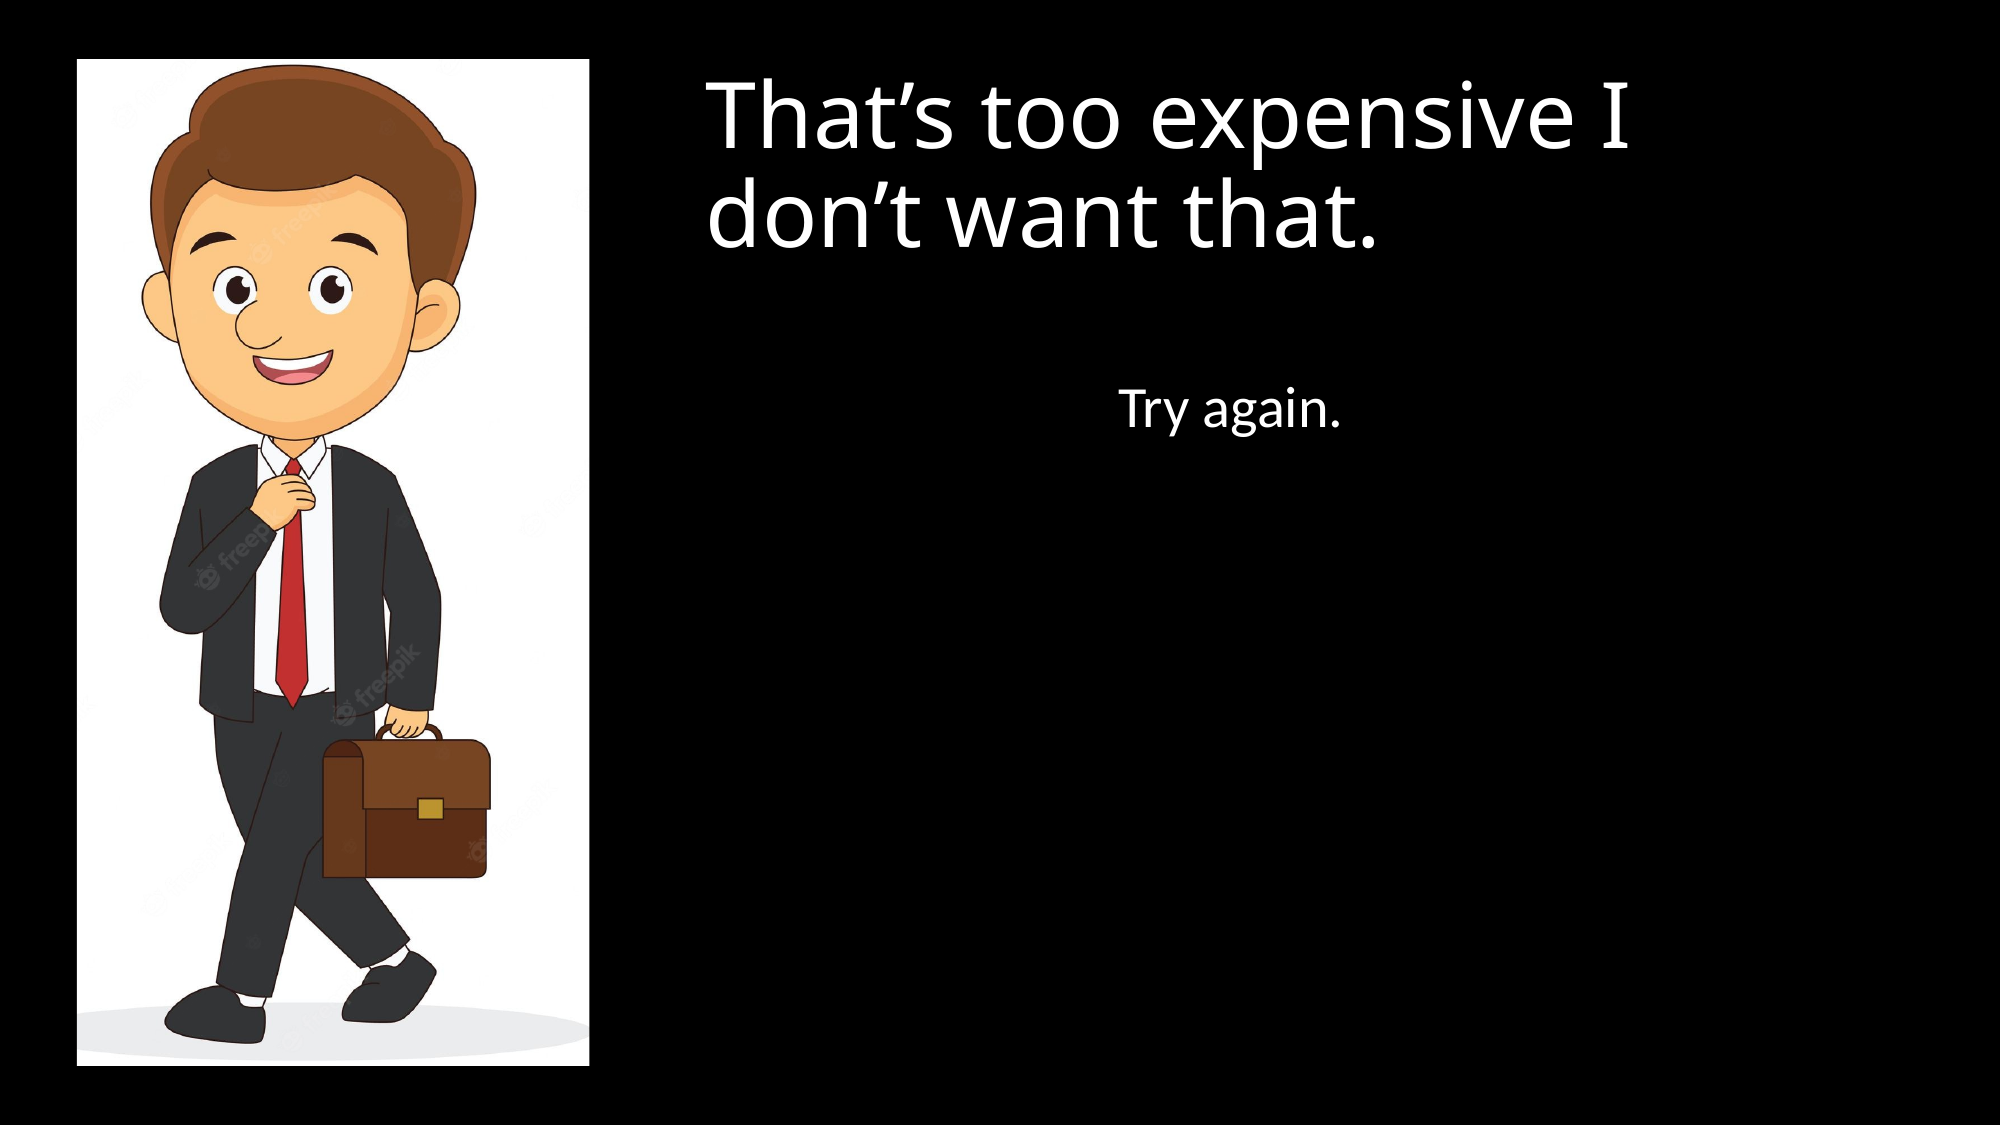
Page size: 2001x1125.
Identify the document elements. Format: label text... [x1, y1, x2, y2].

text_box Try again. [1103, 361, 1411, 447]
picture [76, 59, 590, 1066]
title That’s too expensive I don’t want that. [690, 59, 1863, 278]
